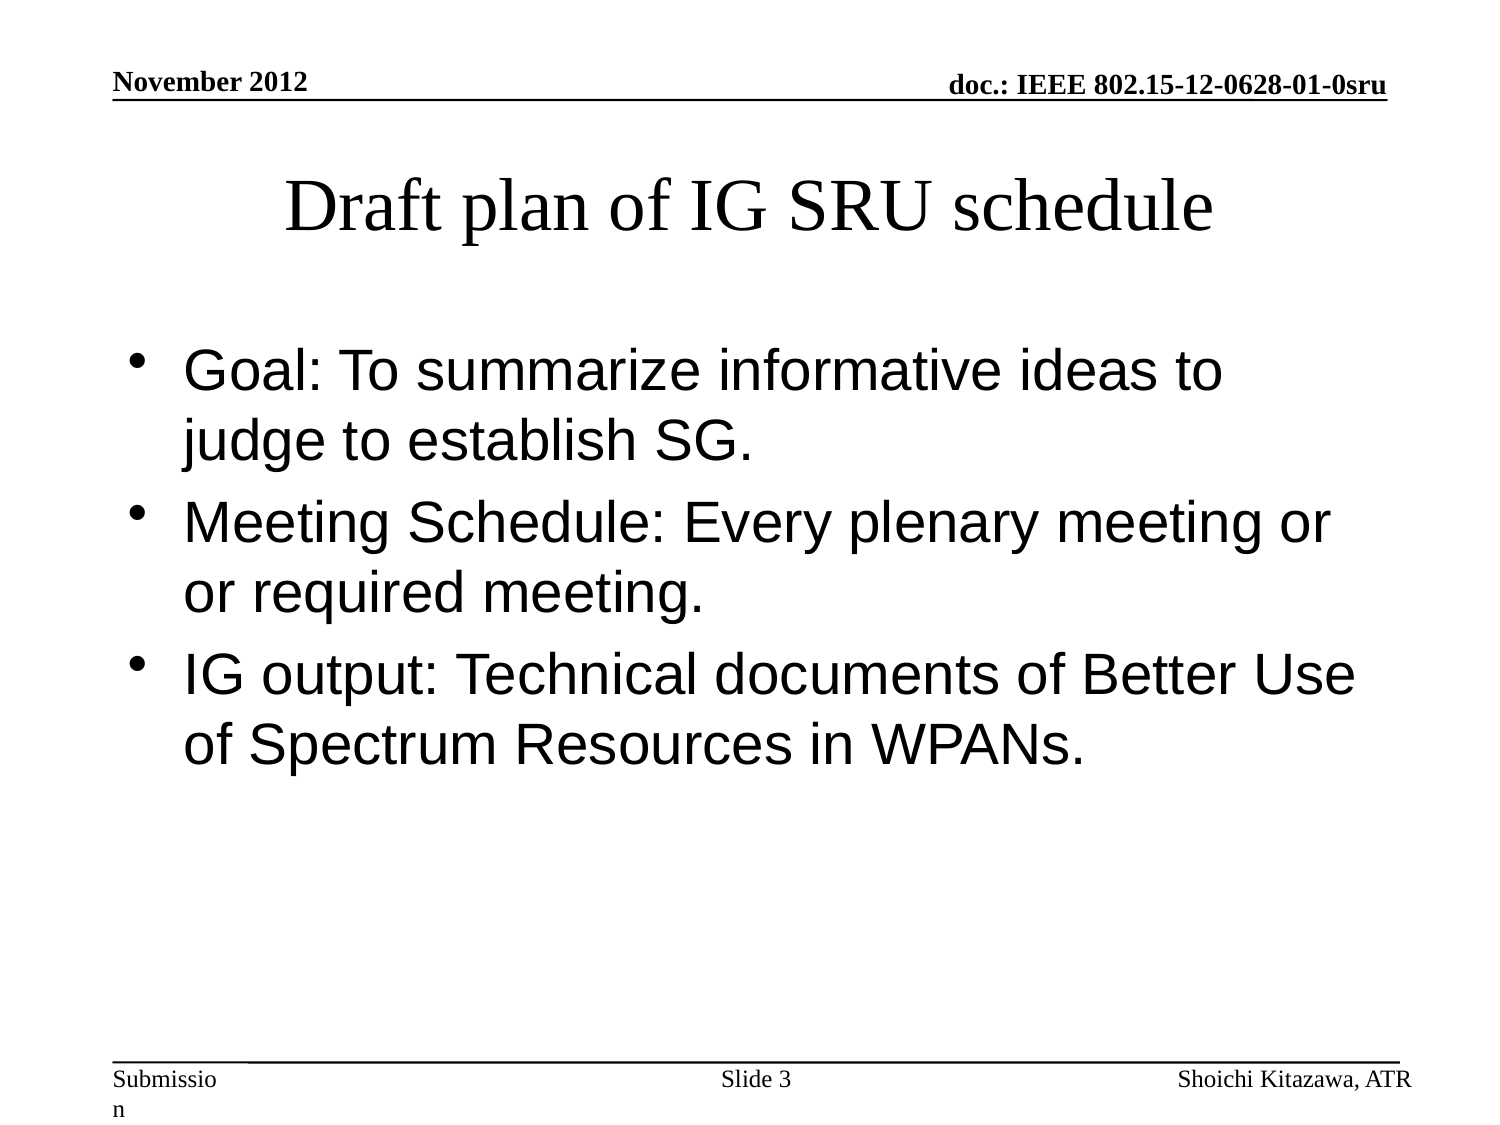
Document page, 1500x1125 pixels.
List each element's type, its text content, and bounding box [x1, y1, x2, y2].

slide_number Slide 3 [712, 1062, 800, 1093]
list Goal: To summarize informative ideas to judge to establish SG. Meeting Schedule: Every plenary meeting or or required meeting. IG output: Technical documents of Better Use of Spectrum Resources in WPANs. [112, 324, 1388, 1000]
title Draft plan of IG SRU schedule [112, 112, 1388, 288]
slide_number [112, 62, 375, 98]
footer Shoichi Kitazawa, ATR [900, 1062, 1413, 1093]
